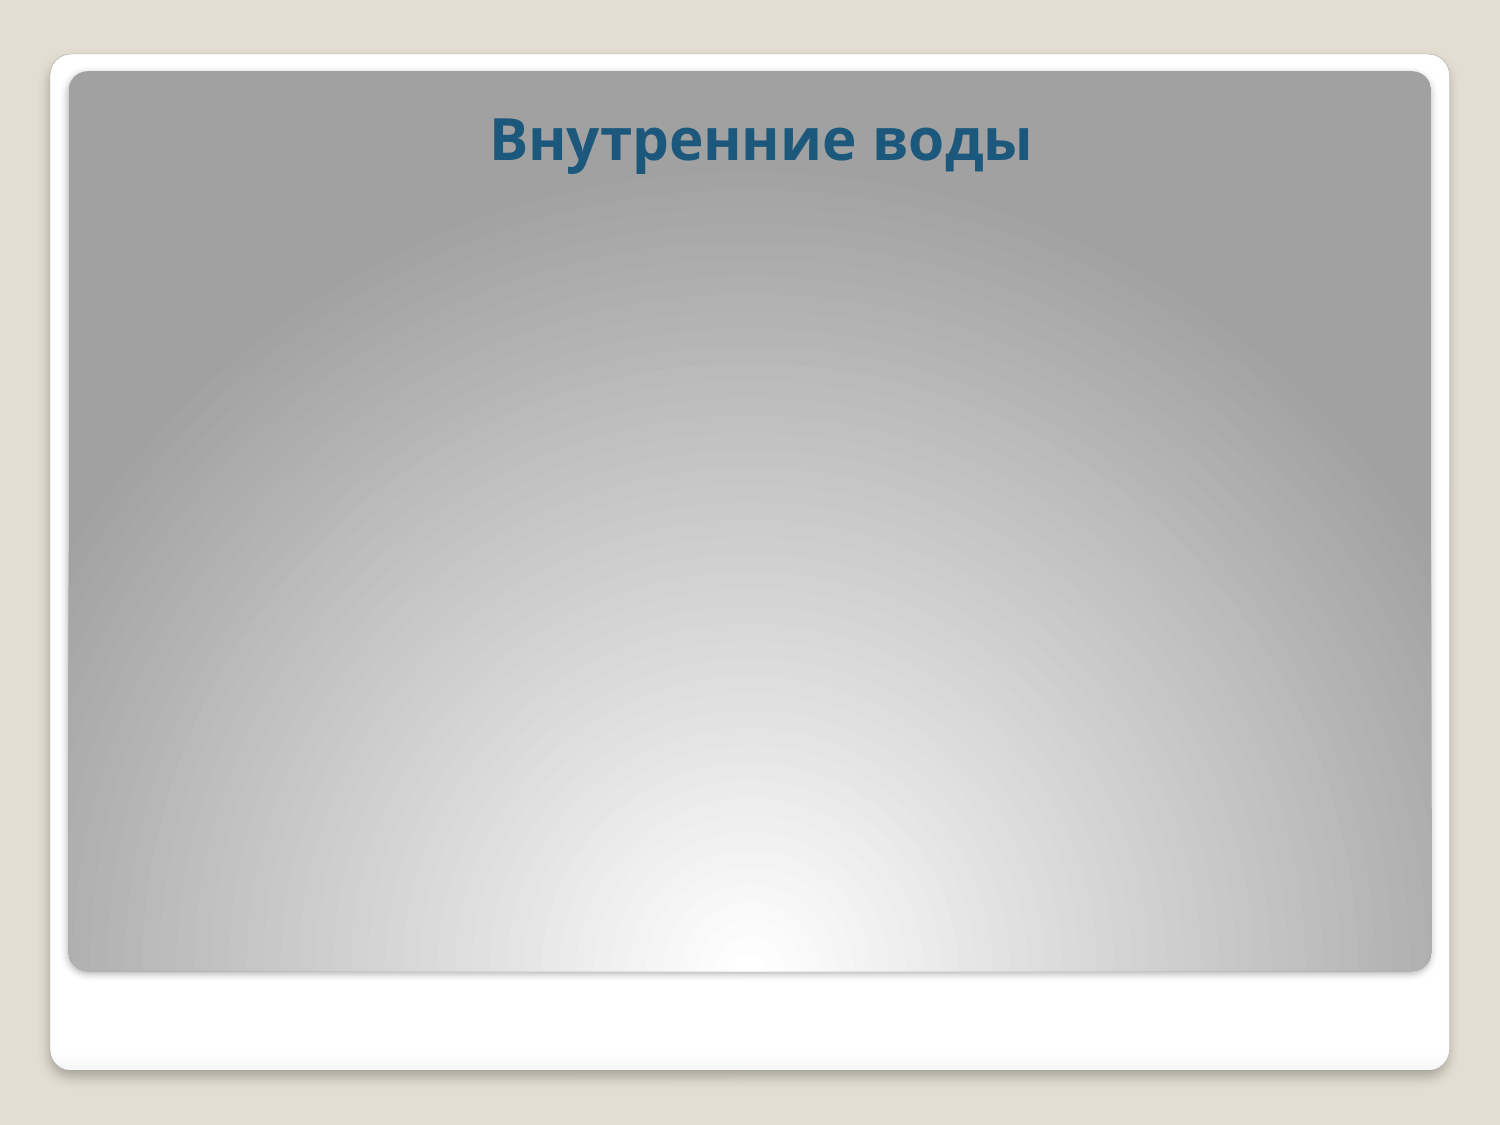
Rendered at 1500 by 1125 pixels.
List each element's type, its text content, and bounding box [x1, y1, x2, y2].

list Внутренние воды [82, 86, 1425, 774]
